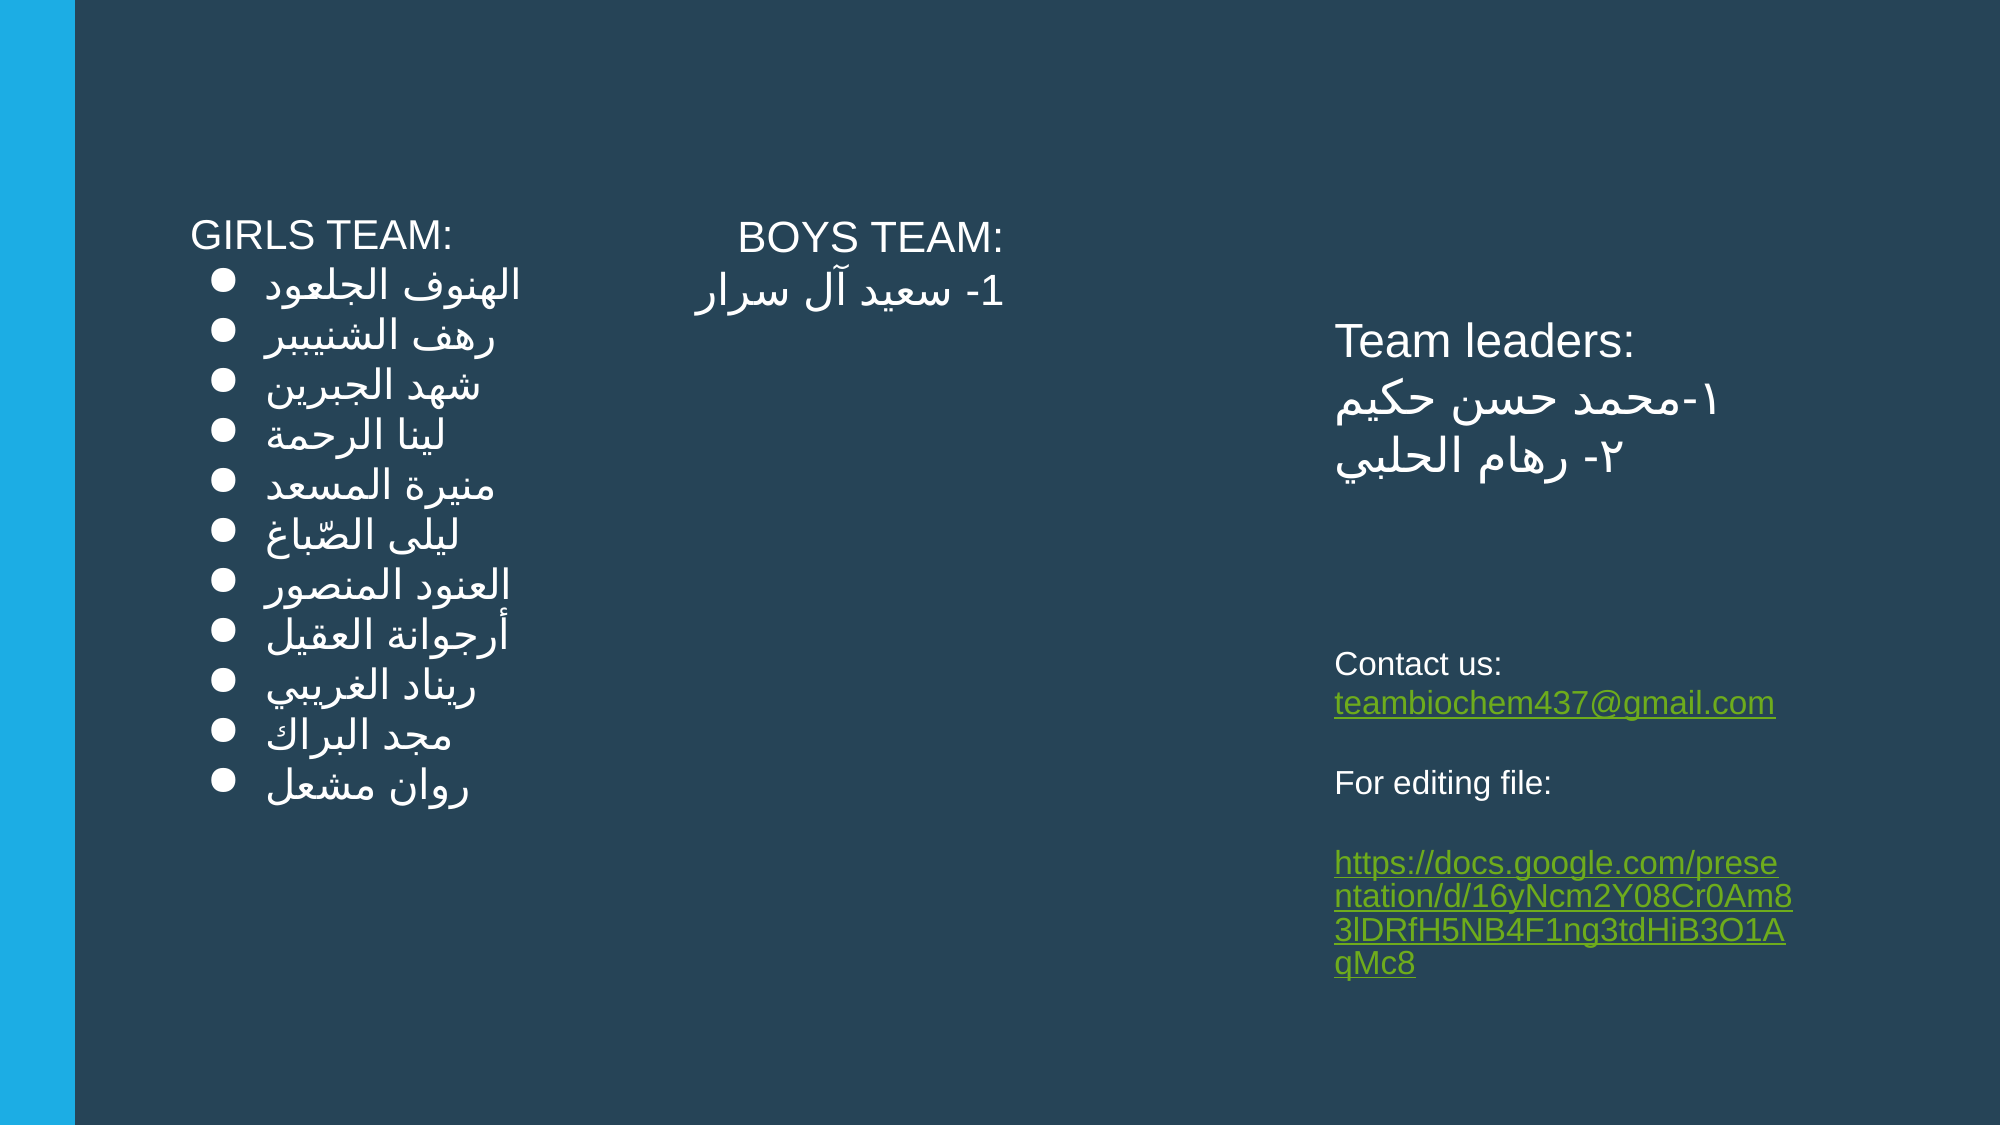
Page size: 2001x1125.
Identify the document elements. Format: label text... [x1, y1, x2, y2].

text_box Team leaders: ١-محمد حسن حكيم ٢- رهام الحلبي Contact us: teambiochem437@gmail.com For editing file: https://docs.google.com/presentation/d/16yNcm2Y08Cr0Am83lDRfH5NB4F1ng3tdHiB3O1AqMc8 [1319, 209, 1812, 981]
text_box BOYS TEAM: 1- سعيد آل سرار [527, 15, 1020, 508]
text_box GIRLS TEAM: الهنوف الجلعود رهف الشنيببر شهد الجبرين لينا الرحمة منيرة المسعد ليلى الصّباغ العنود المنصور أرجوانة العقيل ريناد الغريبي مجد البراك روان مشعل [175, 138, 668, 878]
